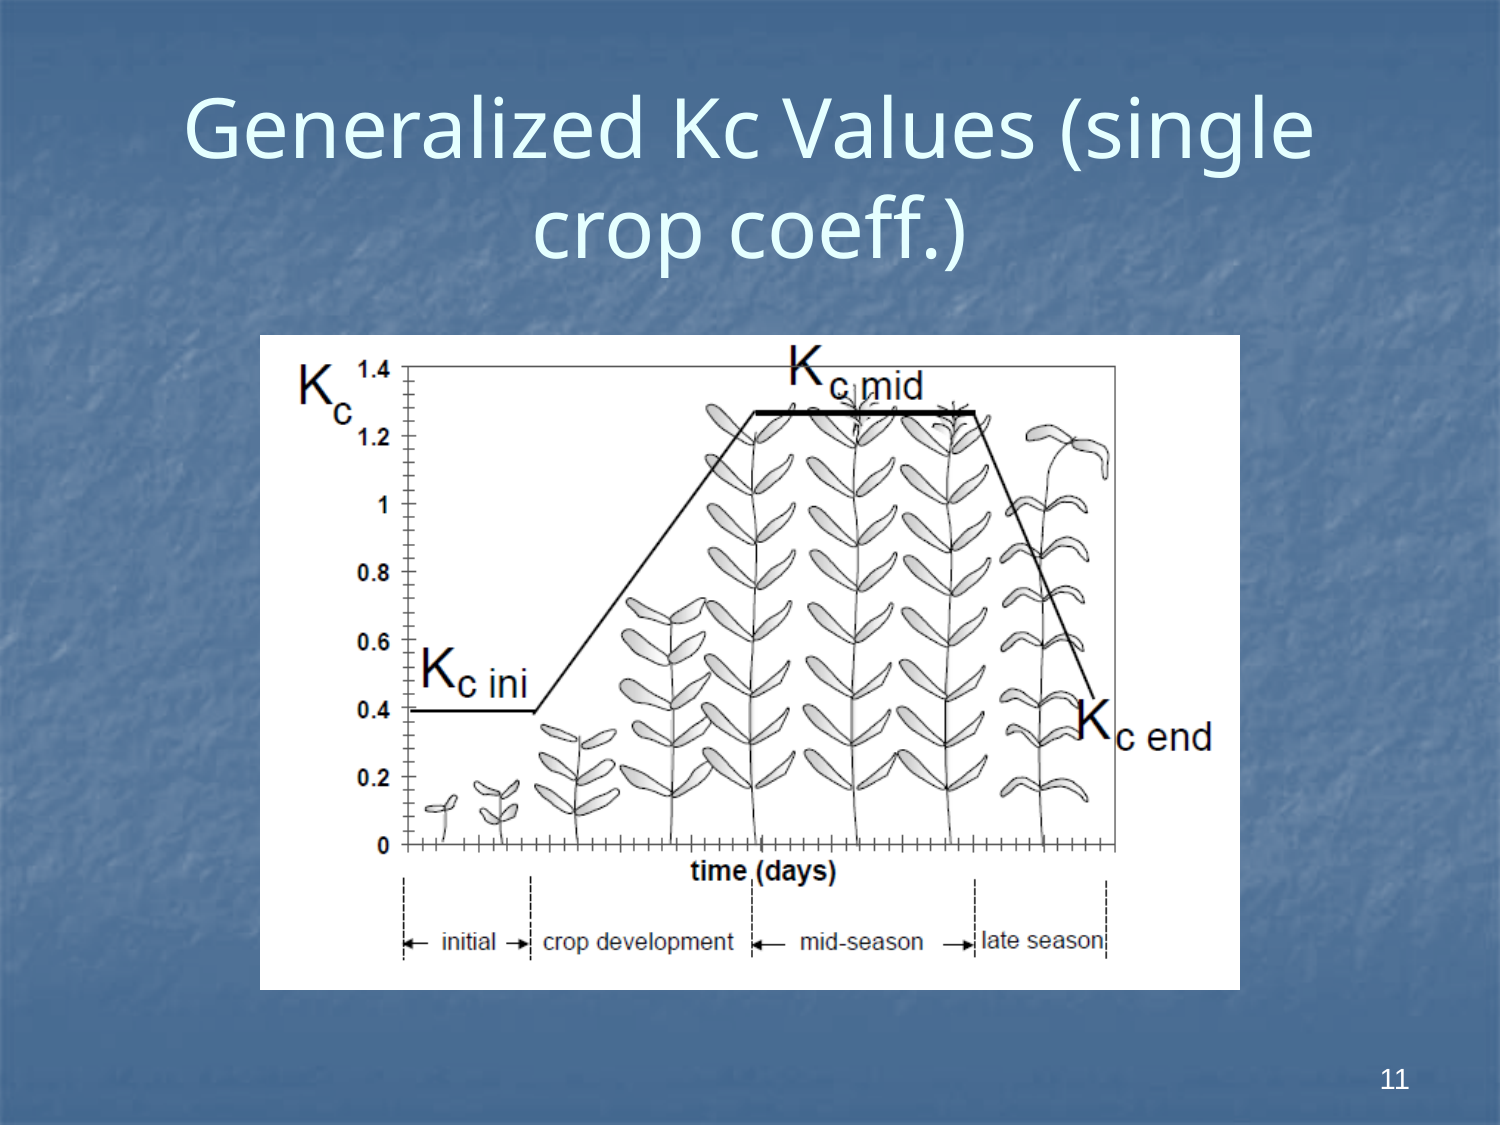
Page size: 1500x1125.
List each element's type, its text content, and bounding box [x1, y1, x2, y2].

title Generalized Kc Values (single crop coeff.) [74, 62, 1426, 288]
slide_number 11 [1074, 1024, 1426, 1103]
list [260, 335, 1240, 990]
